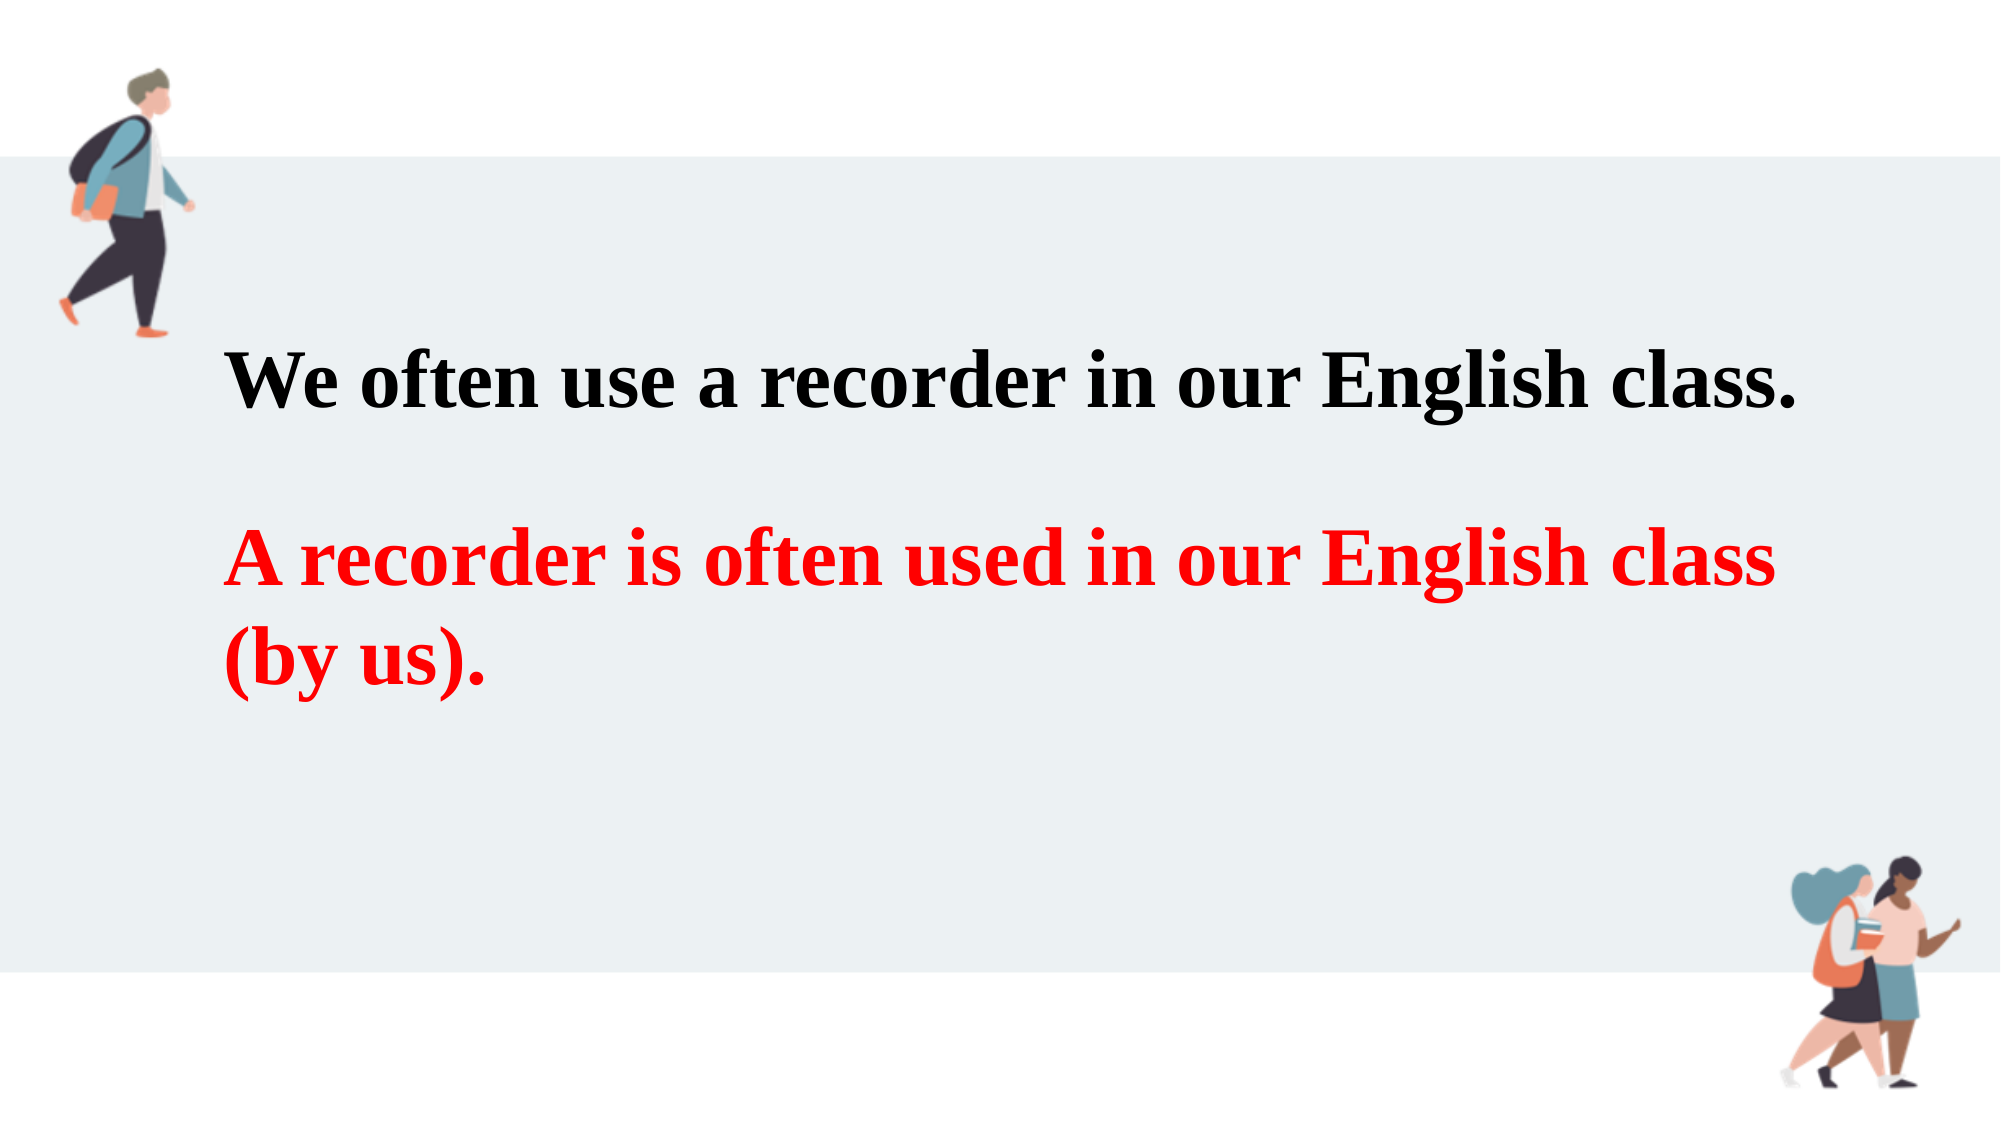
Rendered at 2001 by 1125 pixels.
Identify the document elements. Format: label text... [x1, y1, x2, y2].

text_box We often use a recorder in our English class. [208, 316, 1826, 431]
picture [0, 0, 2001, 1125]
text_box A recorder is often used in our English class (by us). [208, 494, 1853, 709]
